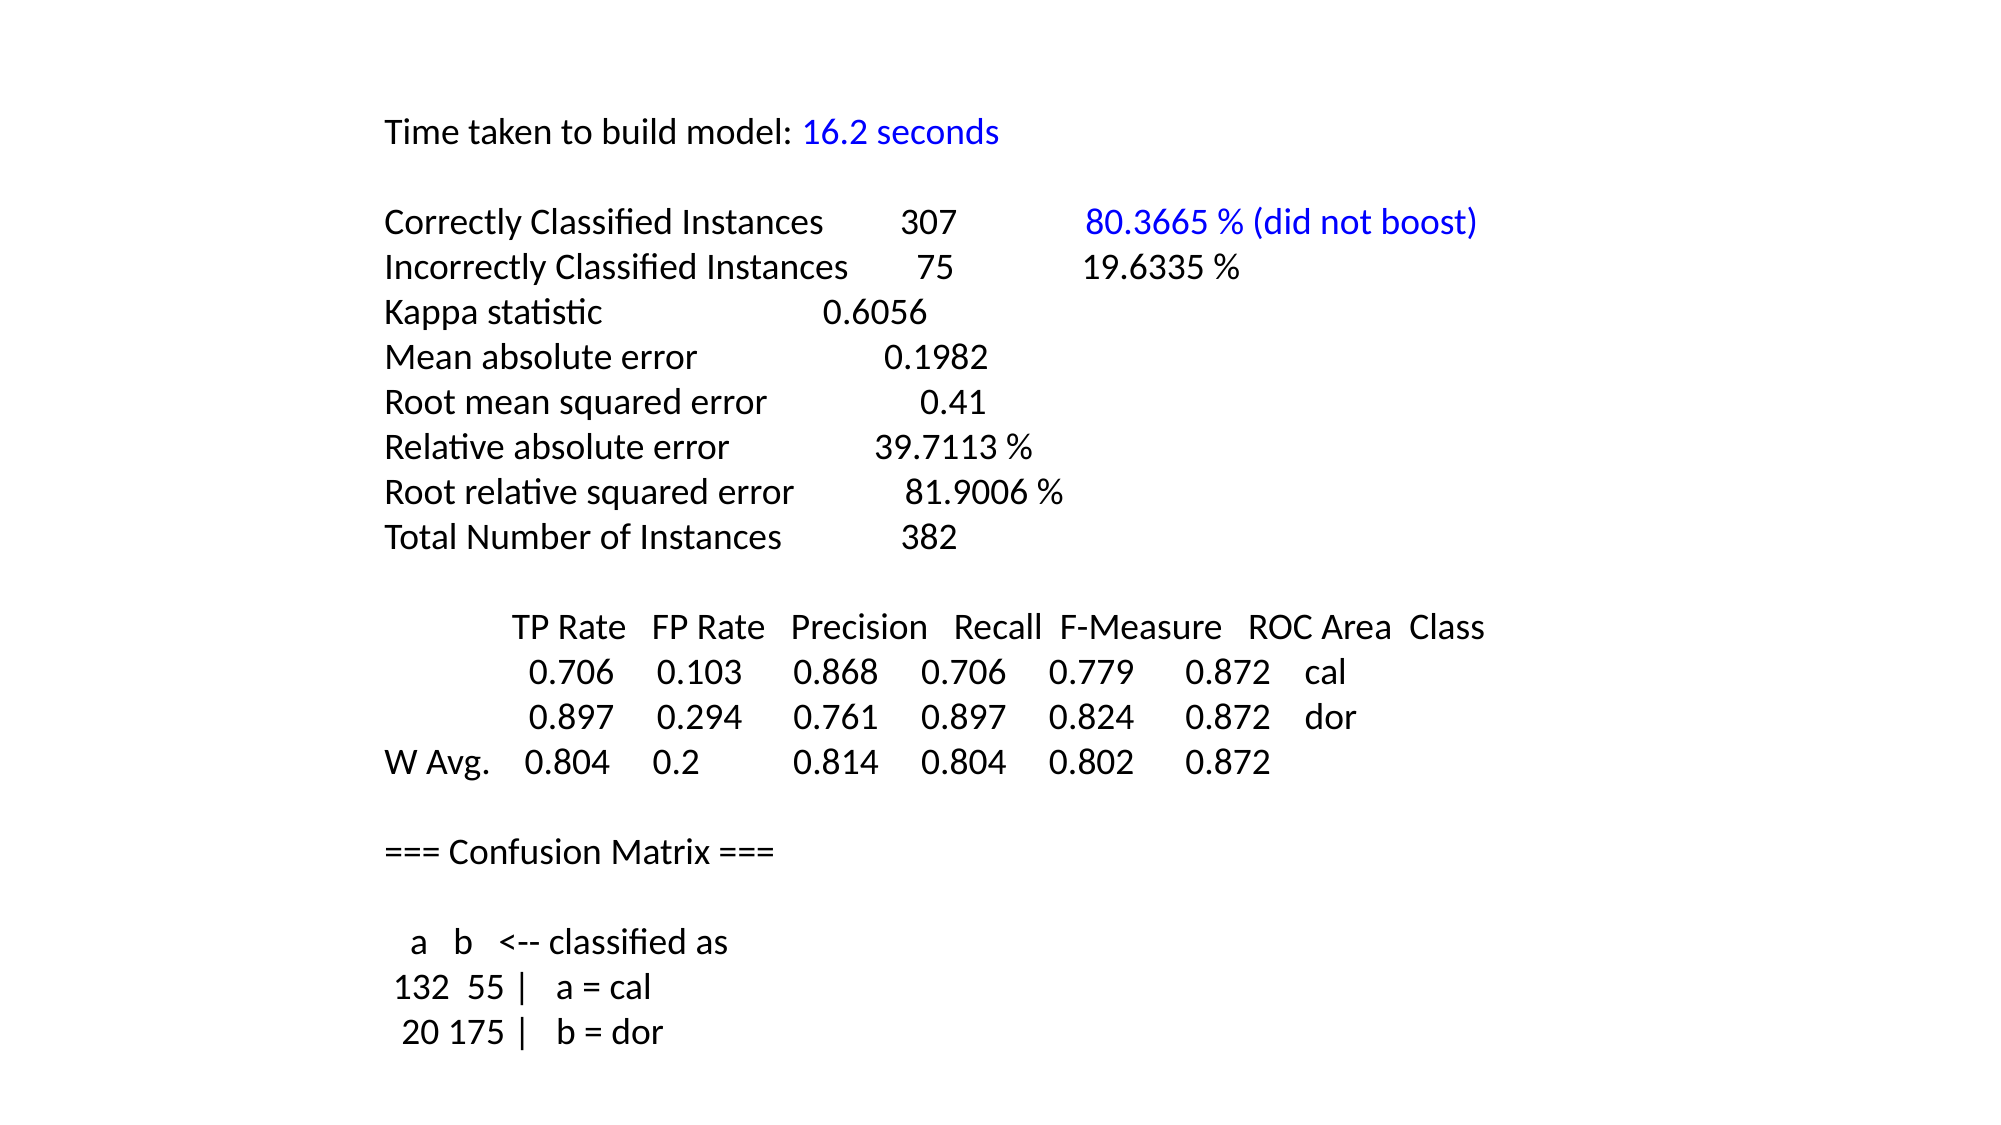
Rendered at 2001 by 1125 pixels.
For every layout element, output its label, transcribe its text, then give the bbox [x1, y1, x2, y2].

text_box Time taken to build model: 16.2 seconds Correctly Classified Instances 307 80.3665 % (did not boost) Incorrectly Classified Instances 75 19.6335 % Kappa statistic 0.6056 Mean absolute error 0.1982 Root mean squared error 0.41 Relative absolute error 39.7113 % Root relative squared error 81.9006 % Total Number of Instances 382 TP Rate FP Rate Precision Recall F-Measure ROC Area Class 0.706 0.103 0.868 0.706 0.779 0.872 cal 0.897 0.294 0.761 0.897 0.824 0.872 dor W Avg. 0.804 0.2 0.814 0.804 0.802 0.872 === Confusion Matrix === a b <-- classified as 132 55 | a = cal 20 175 | b = dor [369, 99, 1502, 1105]
